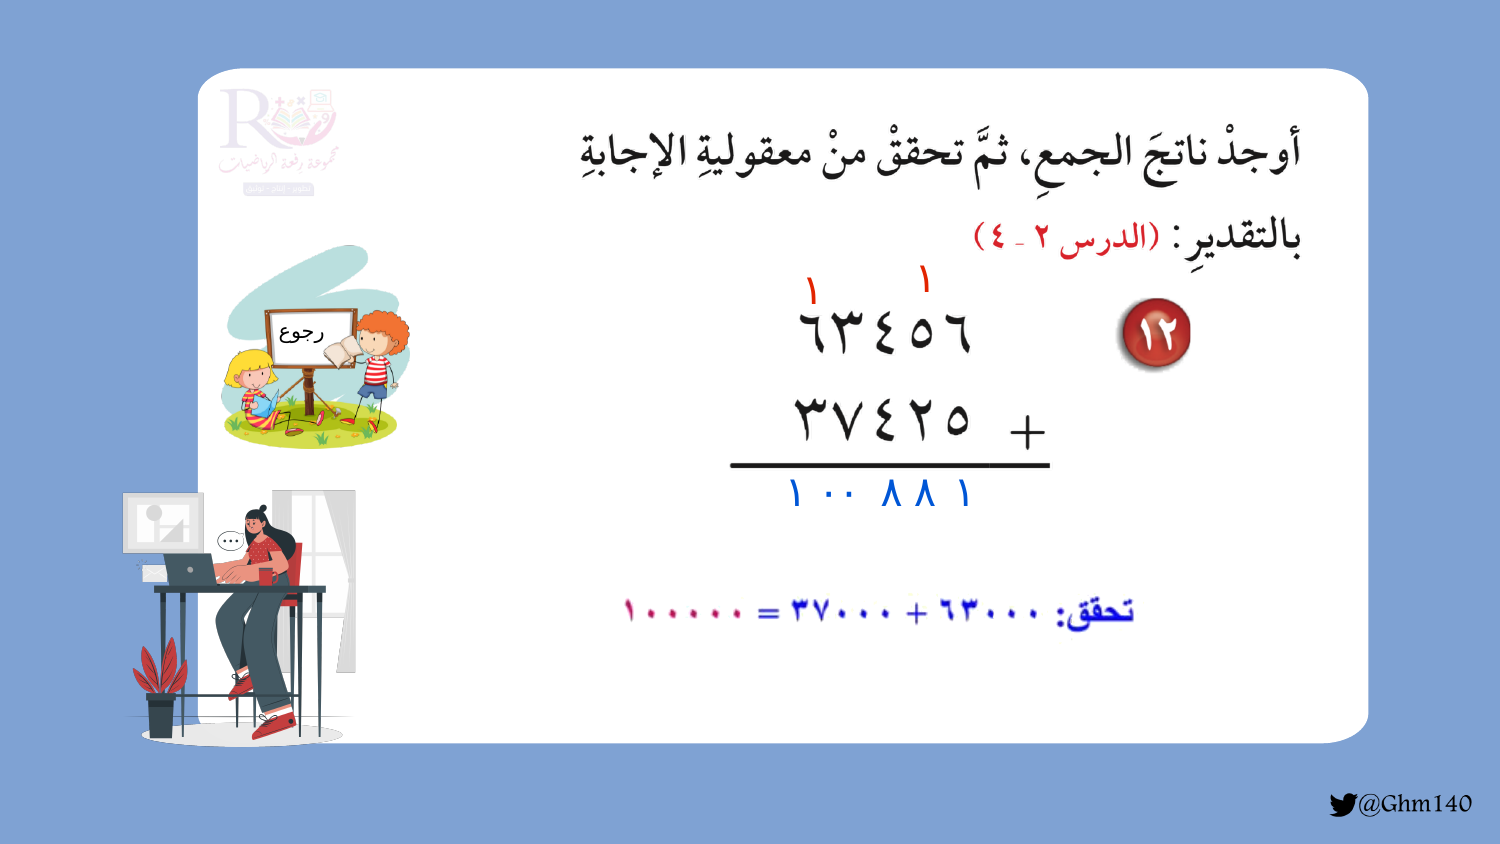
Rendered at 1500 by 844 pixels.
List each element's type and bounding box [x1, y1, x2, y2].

text_box [194, 242, 442, 471]
picture [82, 460, 395, 773]
picture [1306, 772, 1500, 829]
picture [355, 109, 1318, 773]
